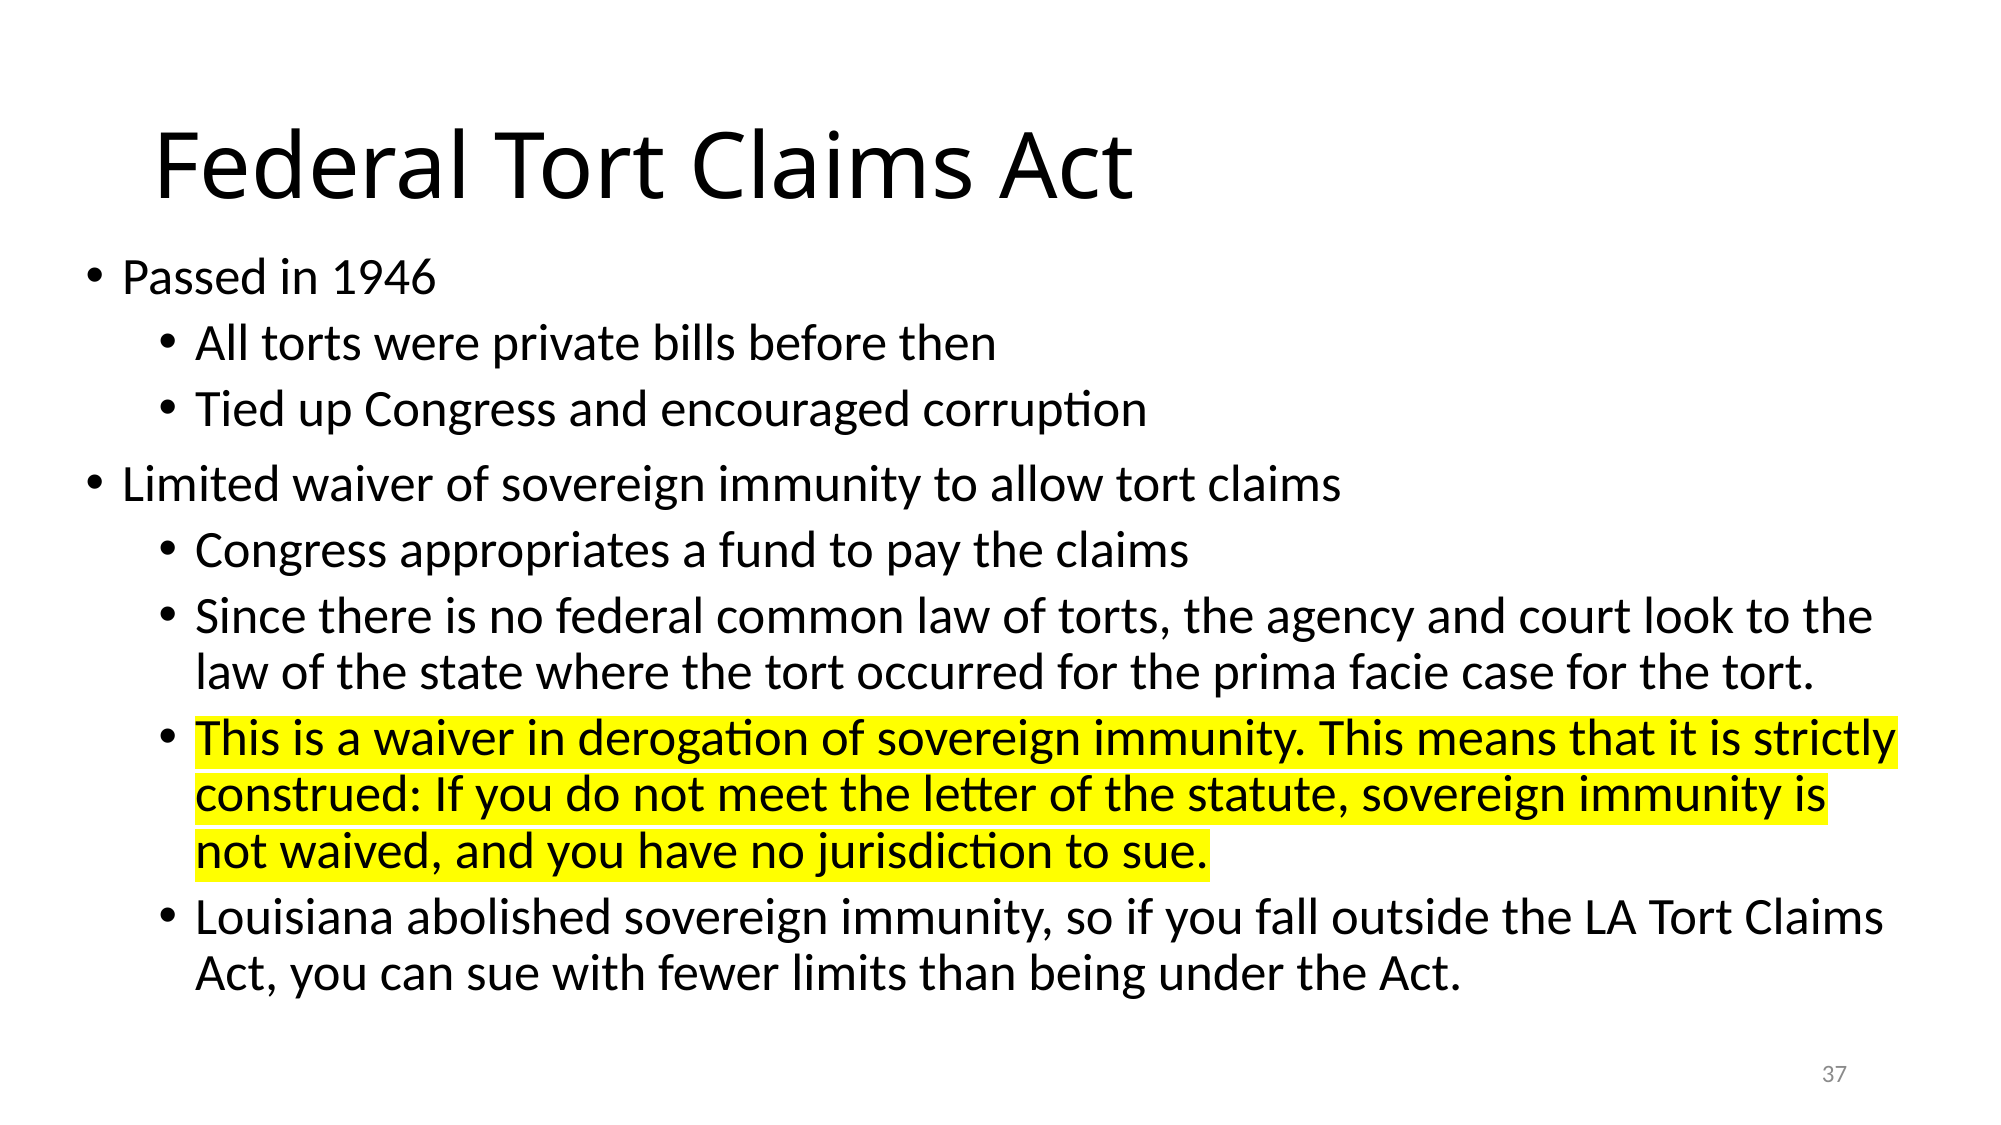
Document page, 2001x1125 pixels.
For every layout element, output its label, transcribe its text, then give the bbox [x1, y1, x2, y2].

slide_number 37 [1412, 1042, 1863, 1103]
title Federal Tort Claims Act [137, 59, 1863, 241]
list Passed in 1946 All torts were private bills before then Tied up Congress and encouraged corruption Limited waiver of sovereign immunity to allow tort claims Congress appropriates a fund to pay the claims Since there is no federal common law of torts, the agency and court look to the law of the state where the tort occurred for the prima facie case for the tort. This is a waiver in derogation of sovereign immunity. This means that it is strictly construed: If you do not meet the letter of the statute, sovereign immunity is not waived, and you have no jurisdiction to sue. Louisiana abolished sovereign immunity, so if you fall outside the LA Tort Claims Act, you can sue with fewer limits than being under the Act. [70, 241, 1920, 1024]
